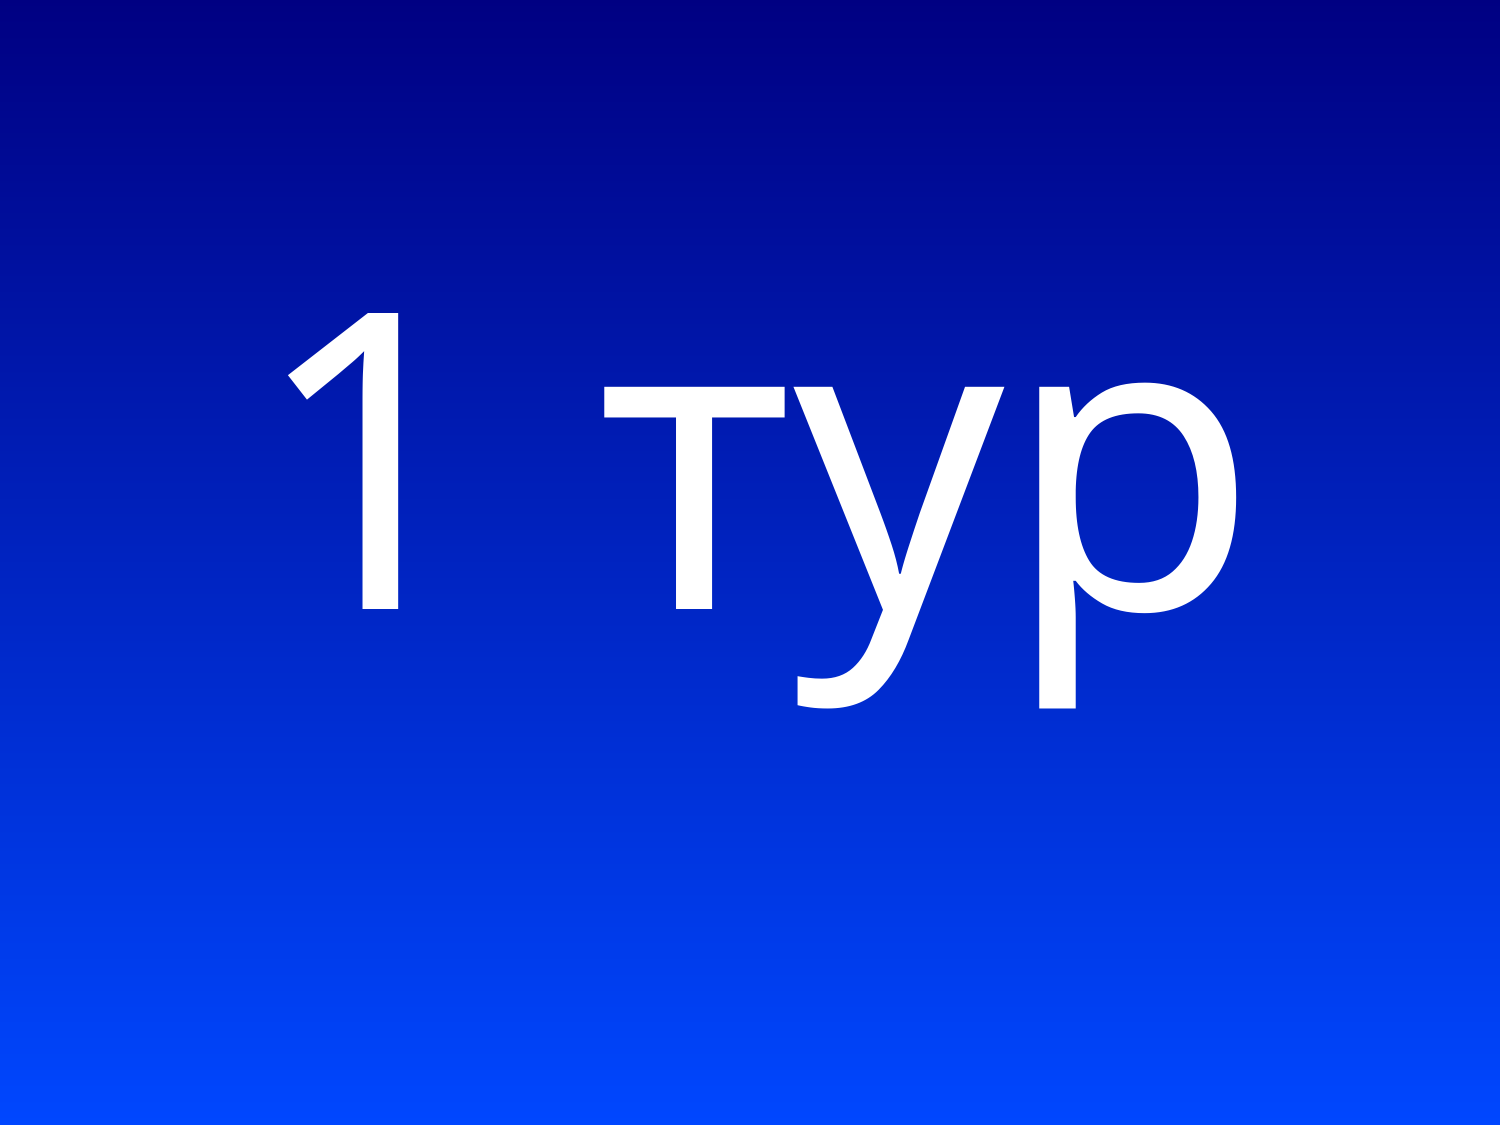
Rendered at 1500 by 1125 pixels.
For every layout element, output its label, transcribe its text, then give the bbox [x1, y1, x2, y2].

text_box 1 тур [70, 187, 1442, 700]
